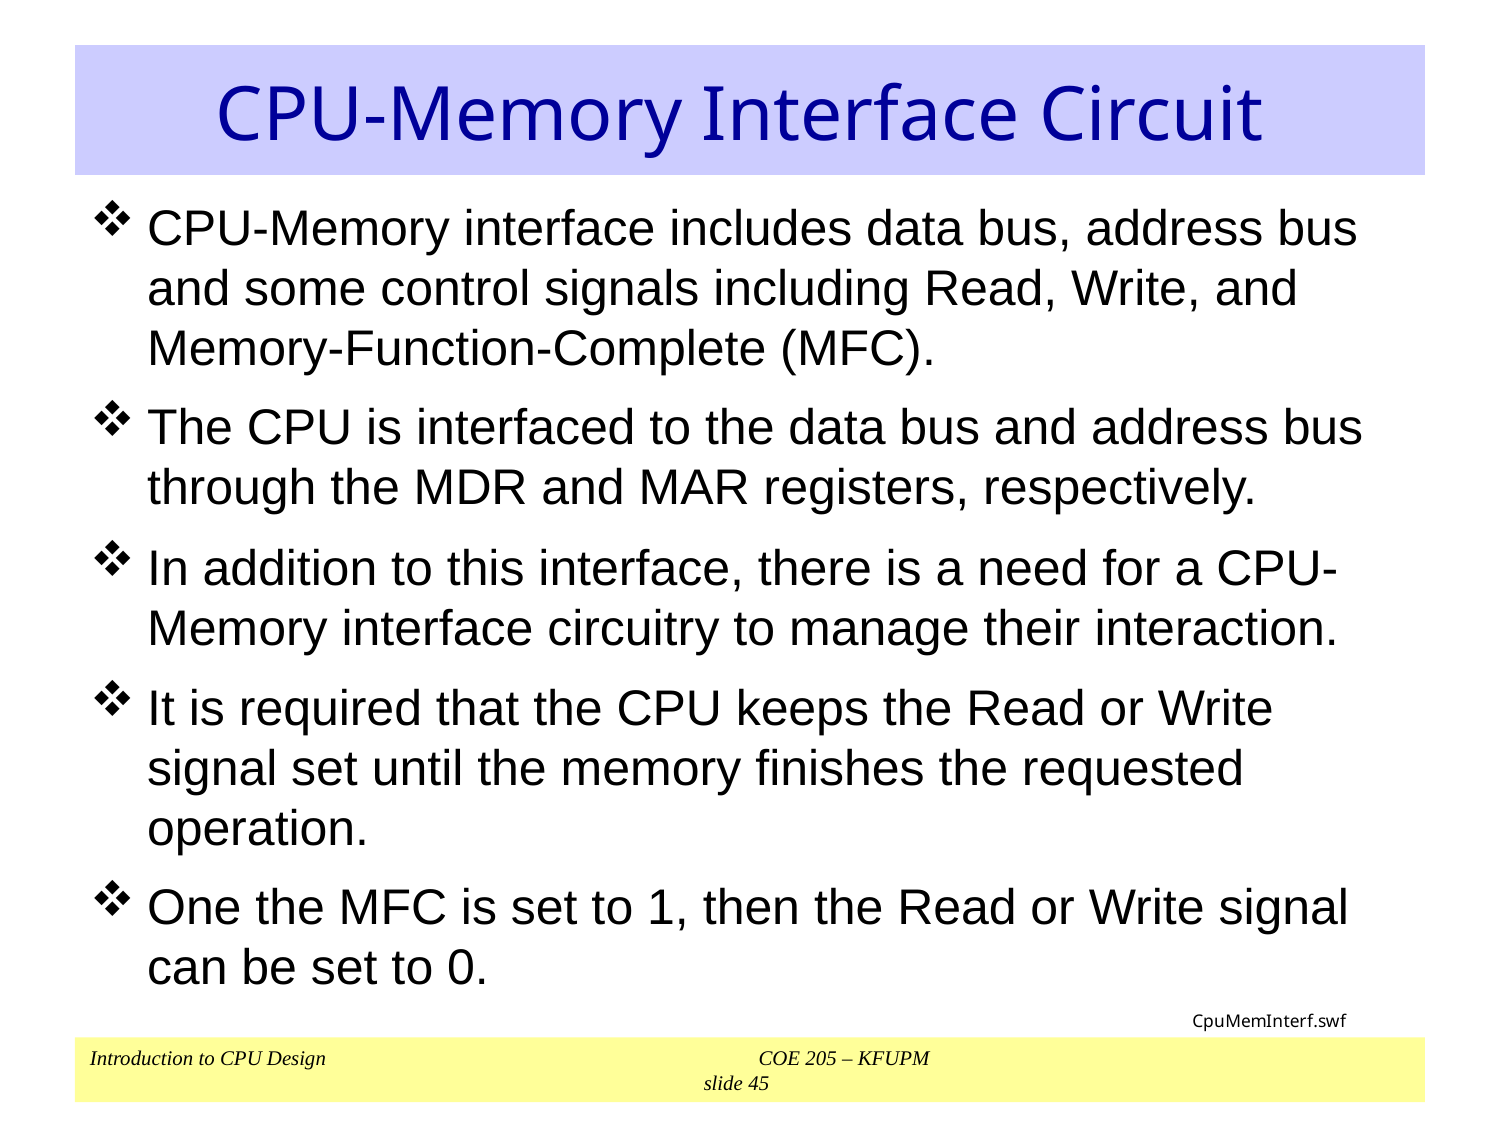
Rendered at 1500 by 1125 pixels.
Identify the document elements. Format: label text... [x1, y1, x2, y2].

list CPU-Memory interface includes data bus, address bus and some control signals including Read, Write, and Memory-Function-Complete (MFC). The CPU is interfaced to the data bus and address bus through the MDR and MAR registers, respectively. In addition to this interface, there is a need for a CPU-Memory interface circuitry to manage their interaction. It is required that the CPU keeps the Read or Write signal set until the memory finishes the requested operation. One the MFC is set to 1, then the Read or Write signal can be set to 0. [74, 187, 1426, 1032]
title CPU-Memory Interface Circuit [74, 44, 1426, 176]
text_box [1180, 956, 1359, 1037]
